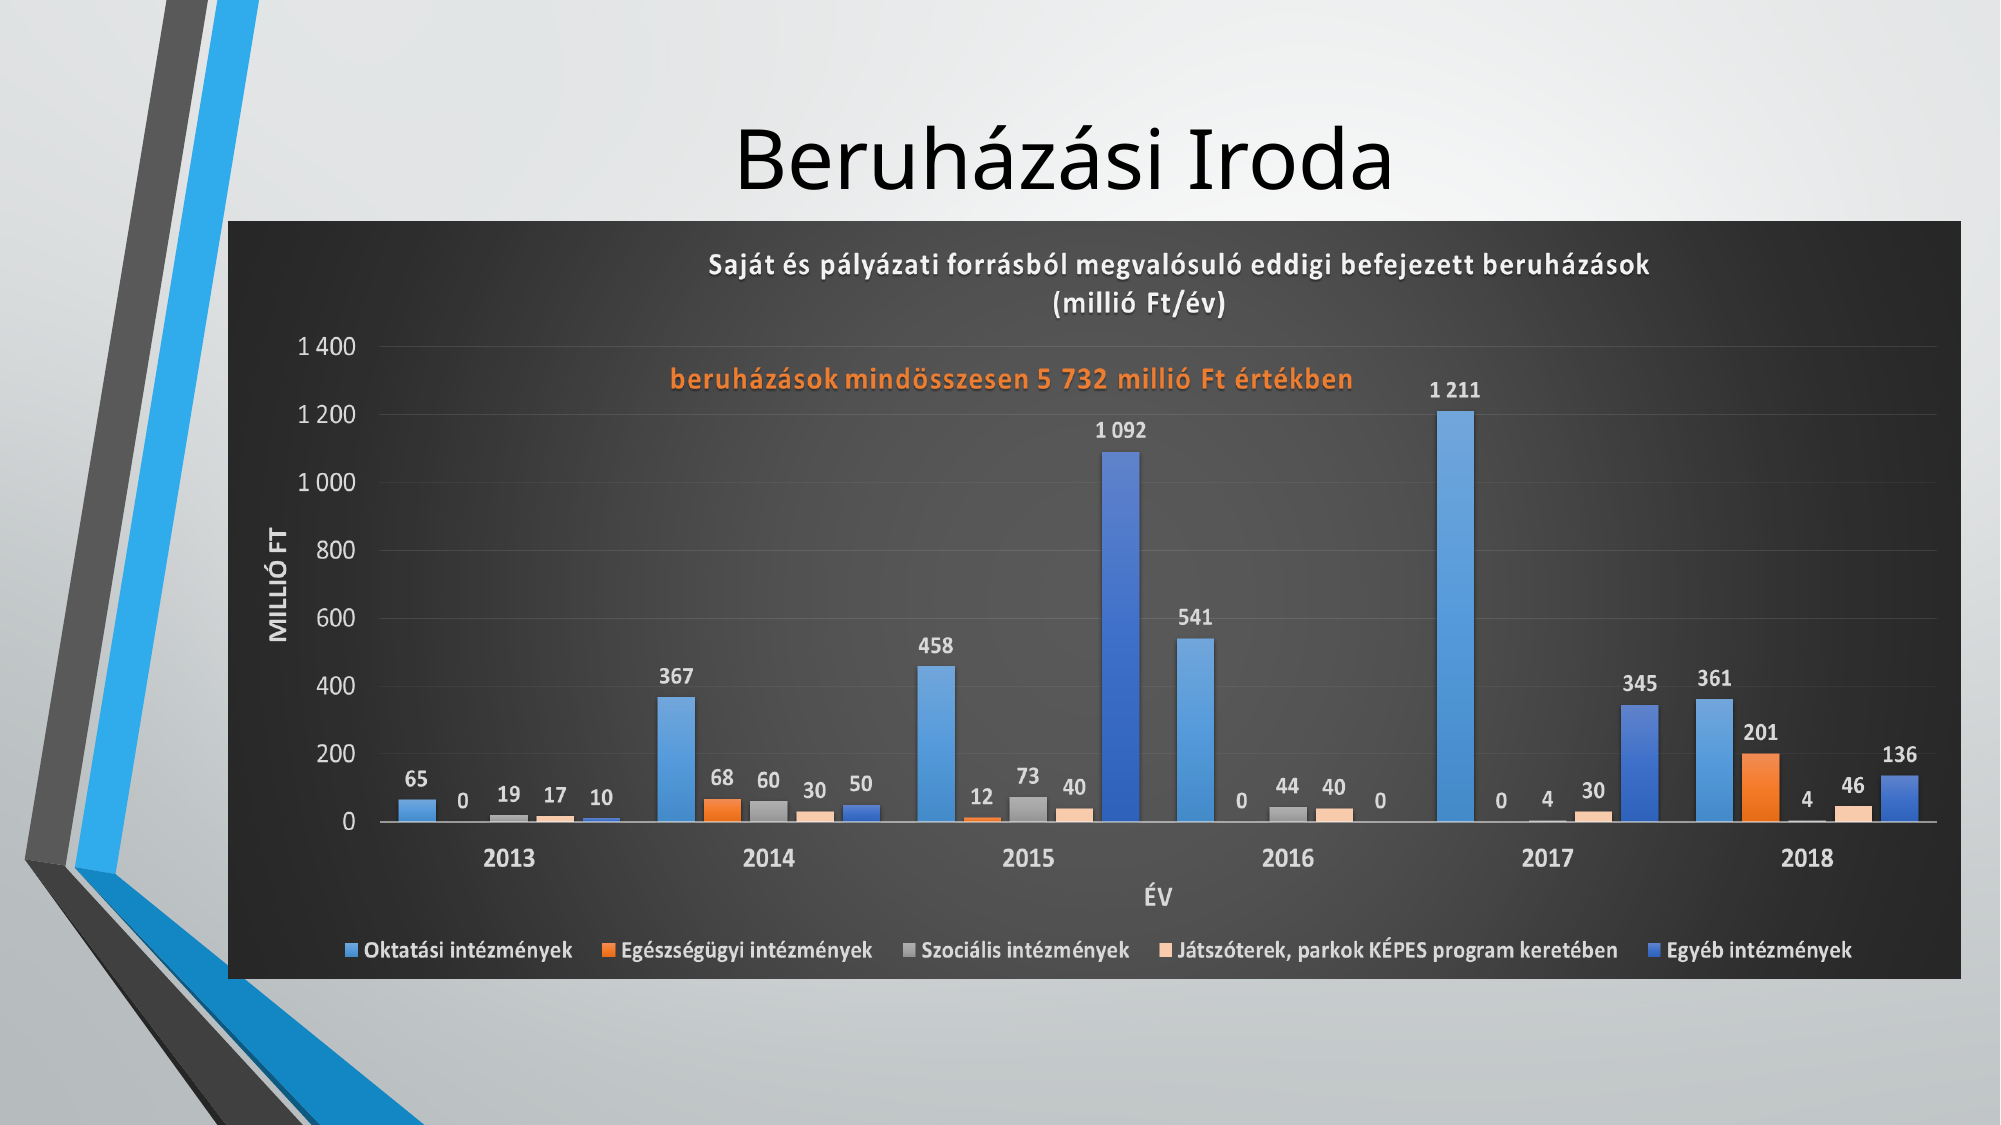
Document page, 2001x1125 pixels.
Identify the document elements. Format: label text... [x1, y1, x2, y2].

title Beruházási Iroda [243, 91, 1887, 221]
picture [227, 221, 1962, 979]
